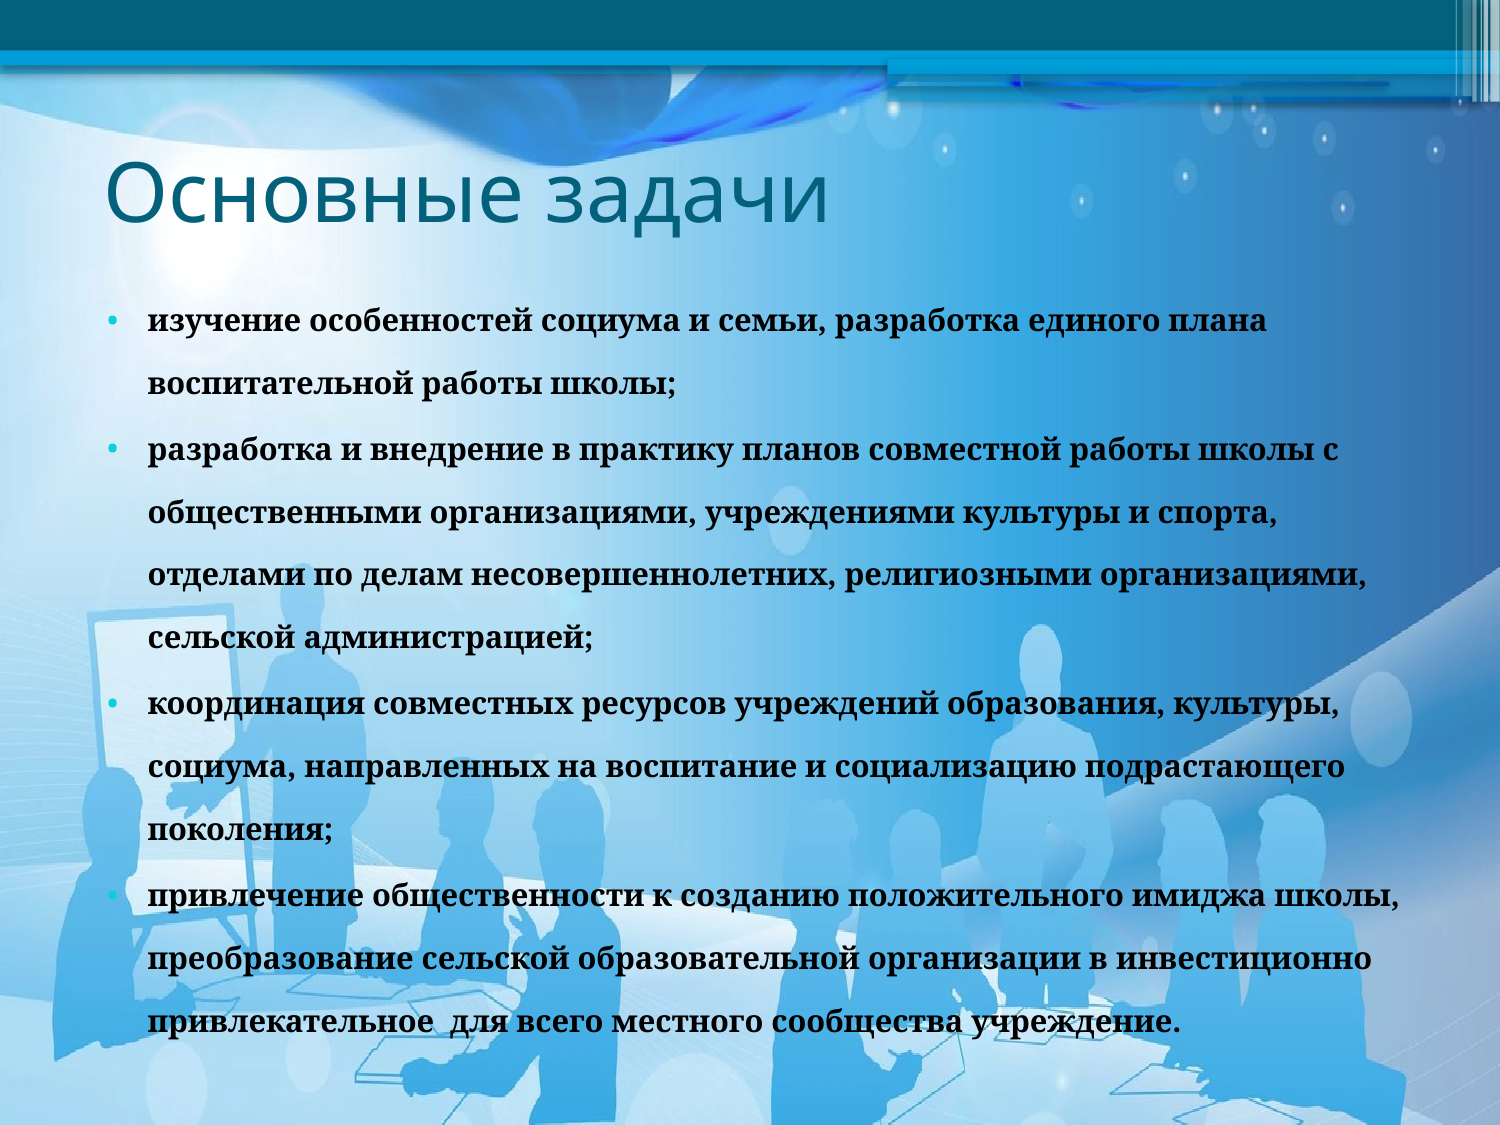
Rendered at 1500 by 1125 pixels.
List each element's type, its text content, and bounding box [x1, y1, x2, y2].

list изучение особенностей социума и семьи, разработка единого плана воспитательной работы школы; разработка и внедрение в практику планов совместной работы школы с общественными организациями, учреждениями культуры и спорта, отделами по делам несовершеннолетних, религиозными организациями, сельской администрацией; координация совместных ресурсов учреждений образования, культуры, социума, направленных на воспитание и социализацию подрастающего поколения; привлечение общественности к созданию положительного имиджа школы, преобразование сельской образовательной организации в инвестиционно привлекательное для всего местного сообщества учреждение. [75, 267, 1425, 1079]
picture [903, 75, 997, 79]
picture [1209, 75, 1455, 79]
picture [1002, 81, 1390, 87]
picture [1209, 96, 1472, 103]
picture [886, 81, 970, 87]
picture [1005, 75, 1050, 79]
title Основные задачи [88, 101, 1439, 277]
